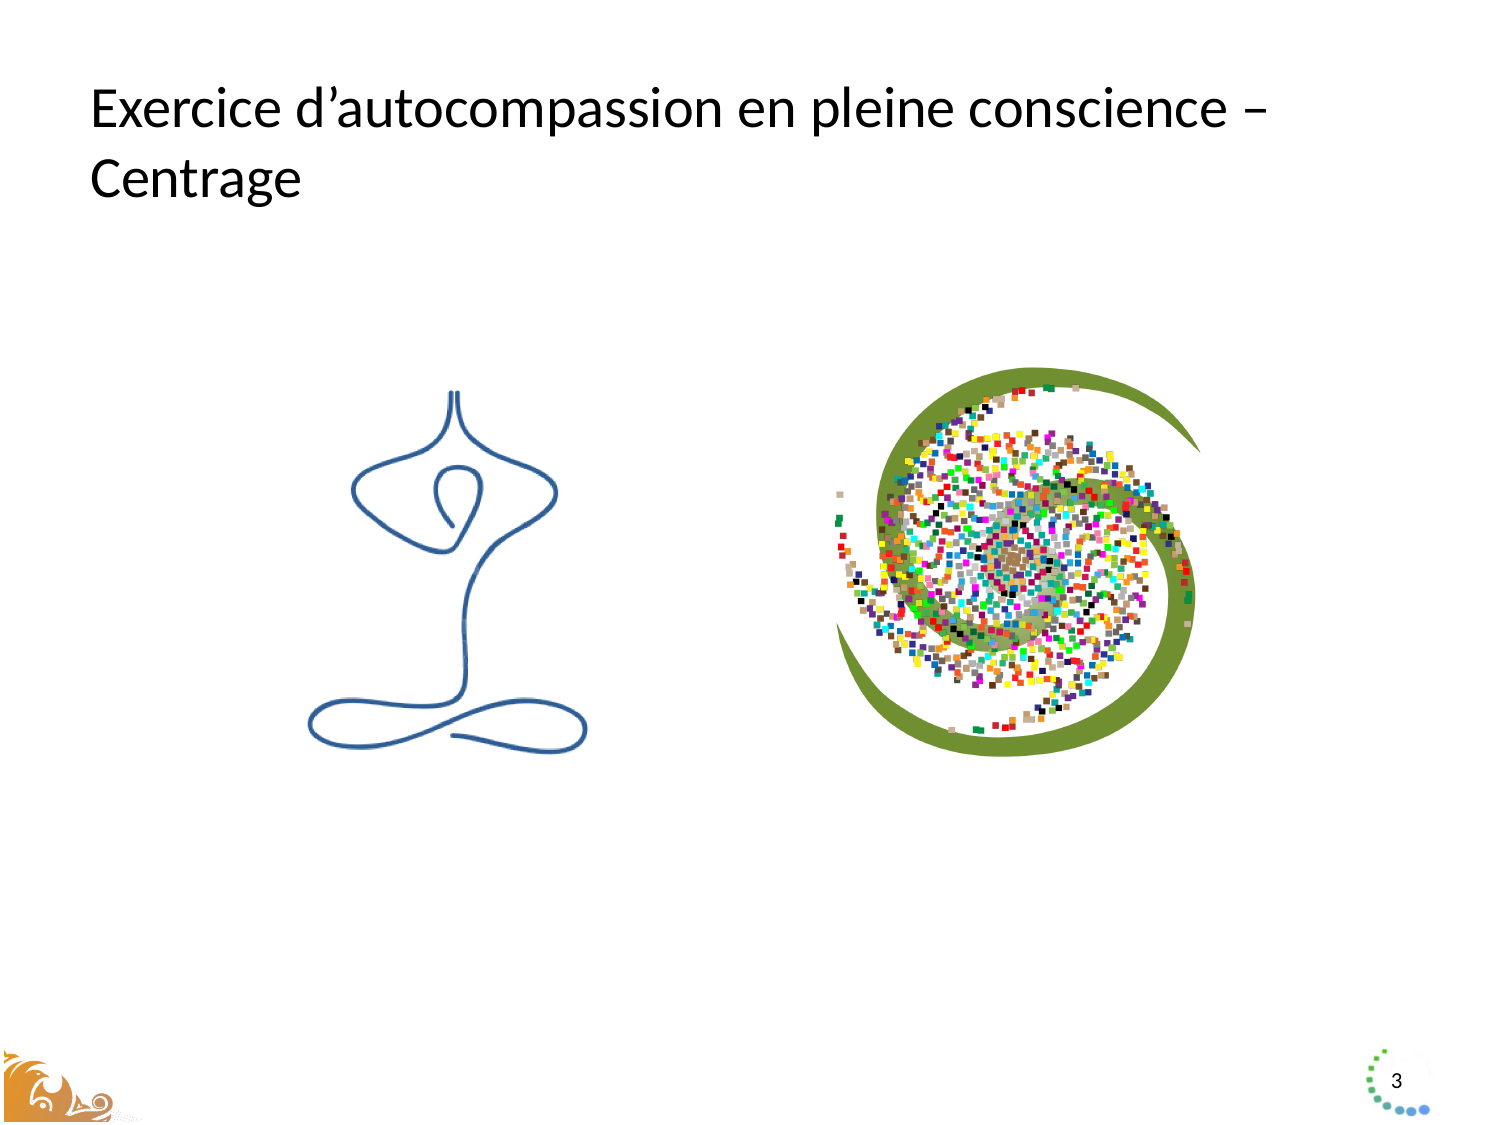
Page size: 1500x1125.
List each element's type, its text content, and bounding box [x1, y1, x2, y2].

picture [186, 350, 709, 773]
picture [4, 1044, 148, 1124]
picture [1363, 1047, 1435, 1117]
title Exercice d’autocompassion en pleine conscience – Centrage [75, 45, 1500, 233]
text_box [751, 365, 1202, 758]
